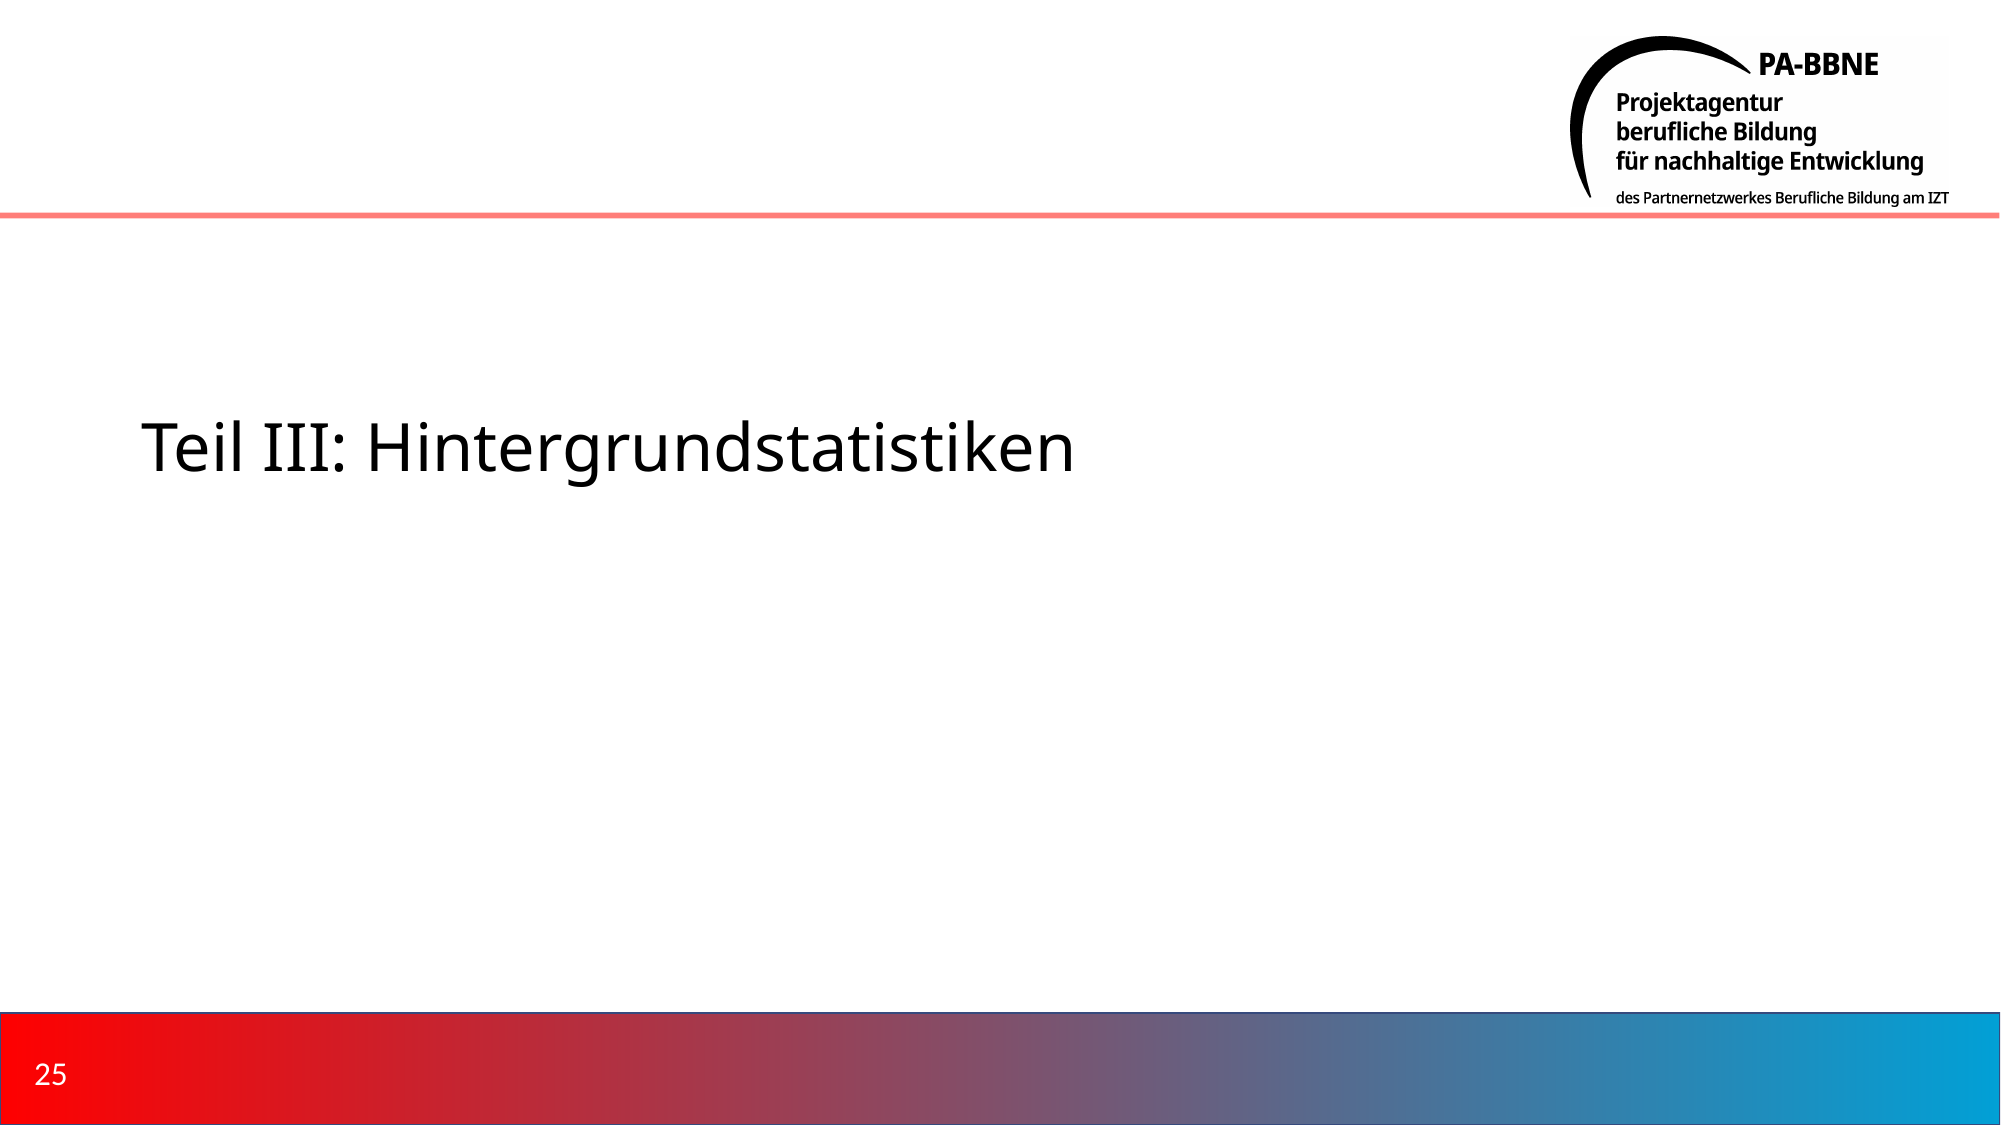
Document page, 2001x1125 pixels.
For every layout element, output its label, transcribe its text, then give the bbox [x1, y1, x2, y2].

title Teil III: Hintergrundstatistiken [125, 356, 1603, 534]
picture [1570, 36, 1949, 207]
slide_number 25 [0, 1026, 102, 1118]
